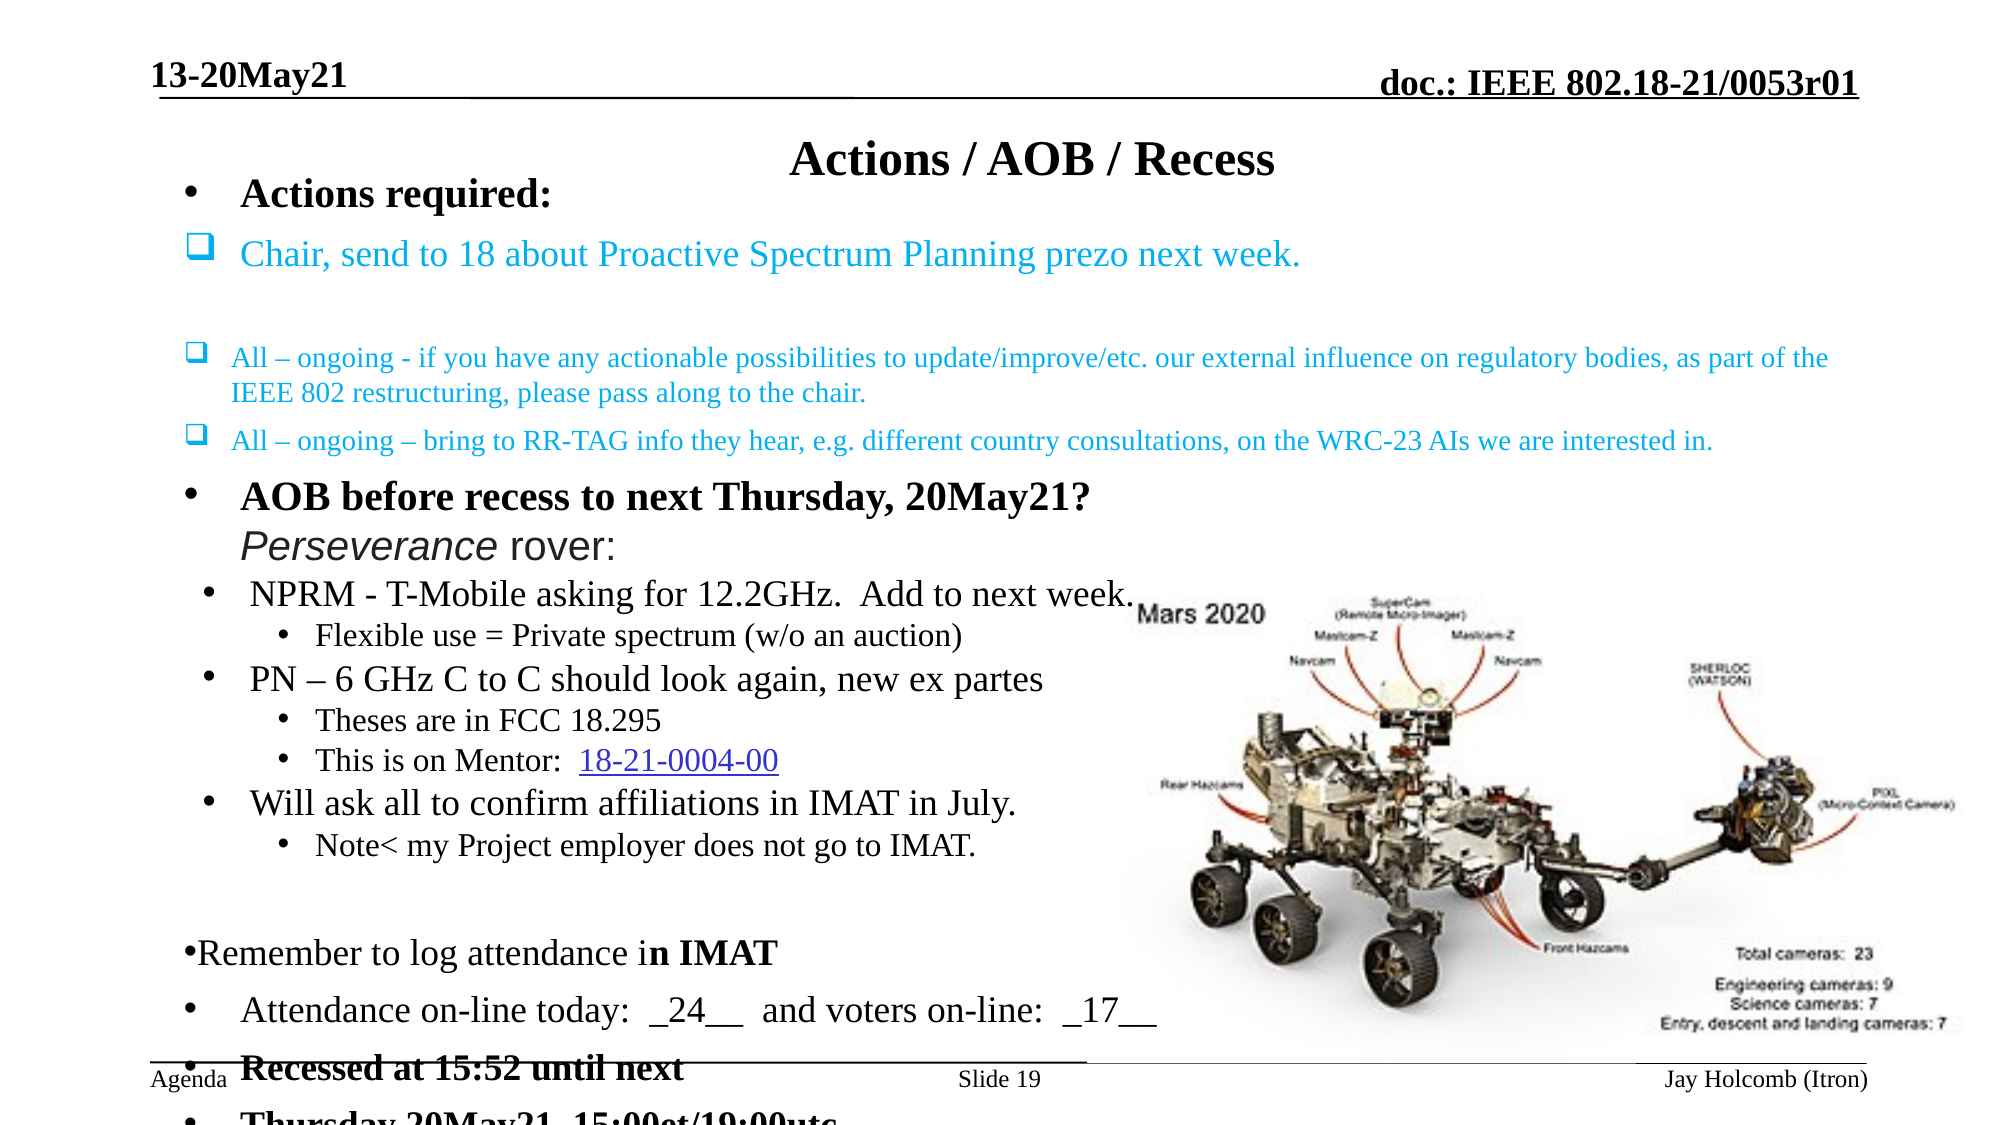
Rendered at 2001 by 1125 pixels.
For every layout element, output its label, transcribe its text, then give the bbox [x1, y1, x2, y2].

list Actions required: Chair, send to 18 about Proactive Spectrum Planning prezo next week. All – ongoing - if you have any actionable possibilities to update/improve/etc. our external influence on regulatory bodies, as part of the IEEE 802 restructuring, please pass along to the chair. All – ongoing – bring to RR-TAG info they hear, e.g. different country consultations, on the WRC-23 AIs we are interested in. AOB before recess to next Thursday, 20May21? Perseverance rover: NPRM - T-Mobile asking for 12.2GHz. Add to next week. Flexible use = Private spectrum (w/o an auction) PN – 6 GHz C to C should look again, new ex partes Theses are in FCC 18.295 This is on Mentor: 18-21-0004-00 Will ask all to confirm affiliations in IMAT in July. Note< my Project employer does not go to IMAT. Remember to log attendance in IMAT Attendance on-line today: _24__ and voters on-line: _17__ Recessed at 15:52 until next Thursday 20May21, 15:00et/19:00utc [168, 158, 1888, 1063]
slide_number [149, 49, 651, 95]
title Actions / AOB / Recess [364, 103, 1701, 158]
footer Jay Holcomb (Itron) [1171, 1071, 1869, 1093]
picture [1087, 557, 1983, 1063]
slide_number Slide 19 [933, 1061, 1067, 1123]
